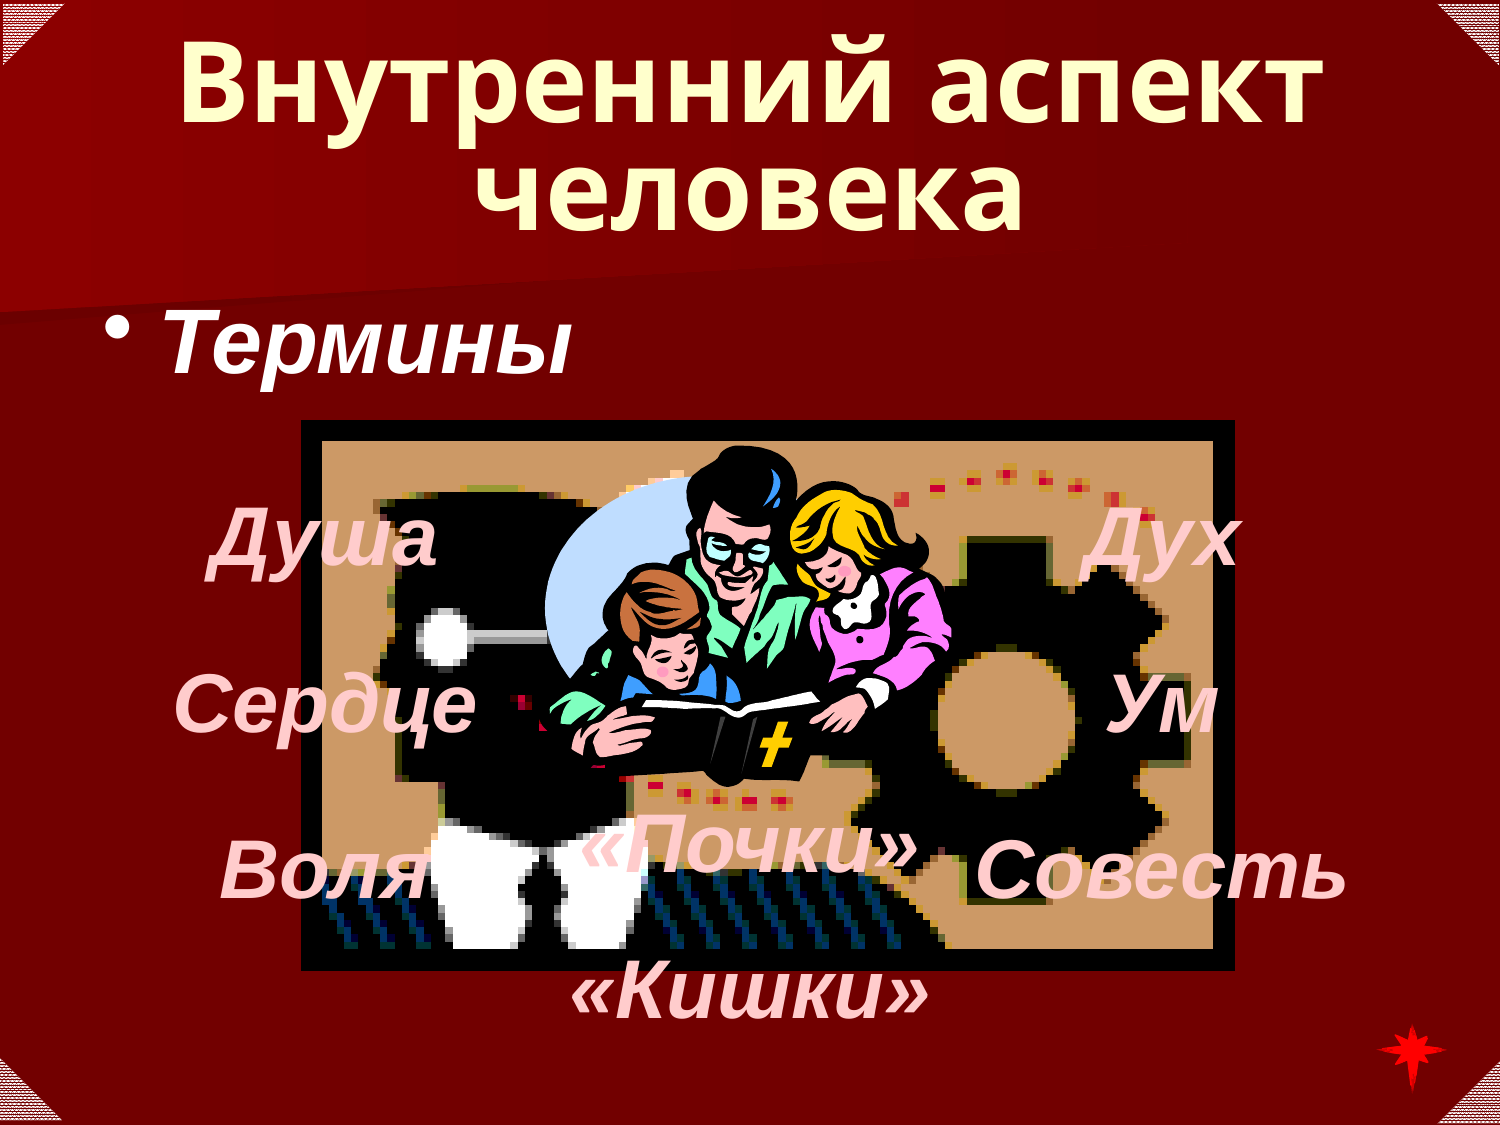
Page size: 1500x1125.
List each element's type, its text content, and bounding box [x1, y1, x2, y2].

text_box [2, 2, 66, 66]
text_box [0, 1058, 63, 1121]
picture [300, 420, 1235, 971]
text_box [1436, 2, 1499, 66]
text_box [1437, 1061, 1500, 1124]
text_box «Почки» «Кишки» [437, 971, 1063, 1064]
text_box Термины [87, 275, 725, 400]
title Внутренний аспект человека [112, 50, 1388, 238]
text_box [1375, 1023, 1448, 1094]
list Душа Сердце Воля [12, 425, 638, 1100]
list Дух Ум Совесть [850, 425, 1475, 1100]
